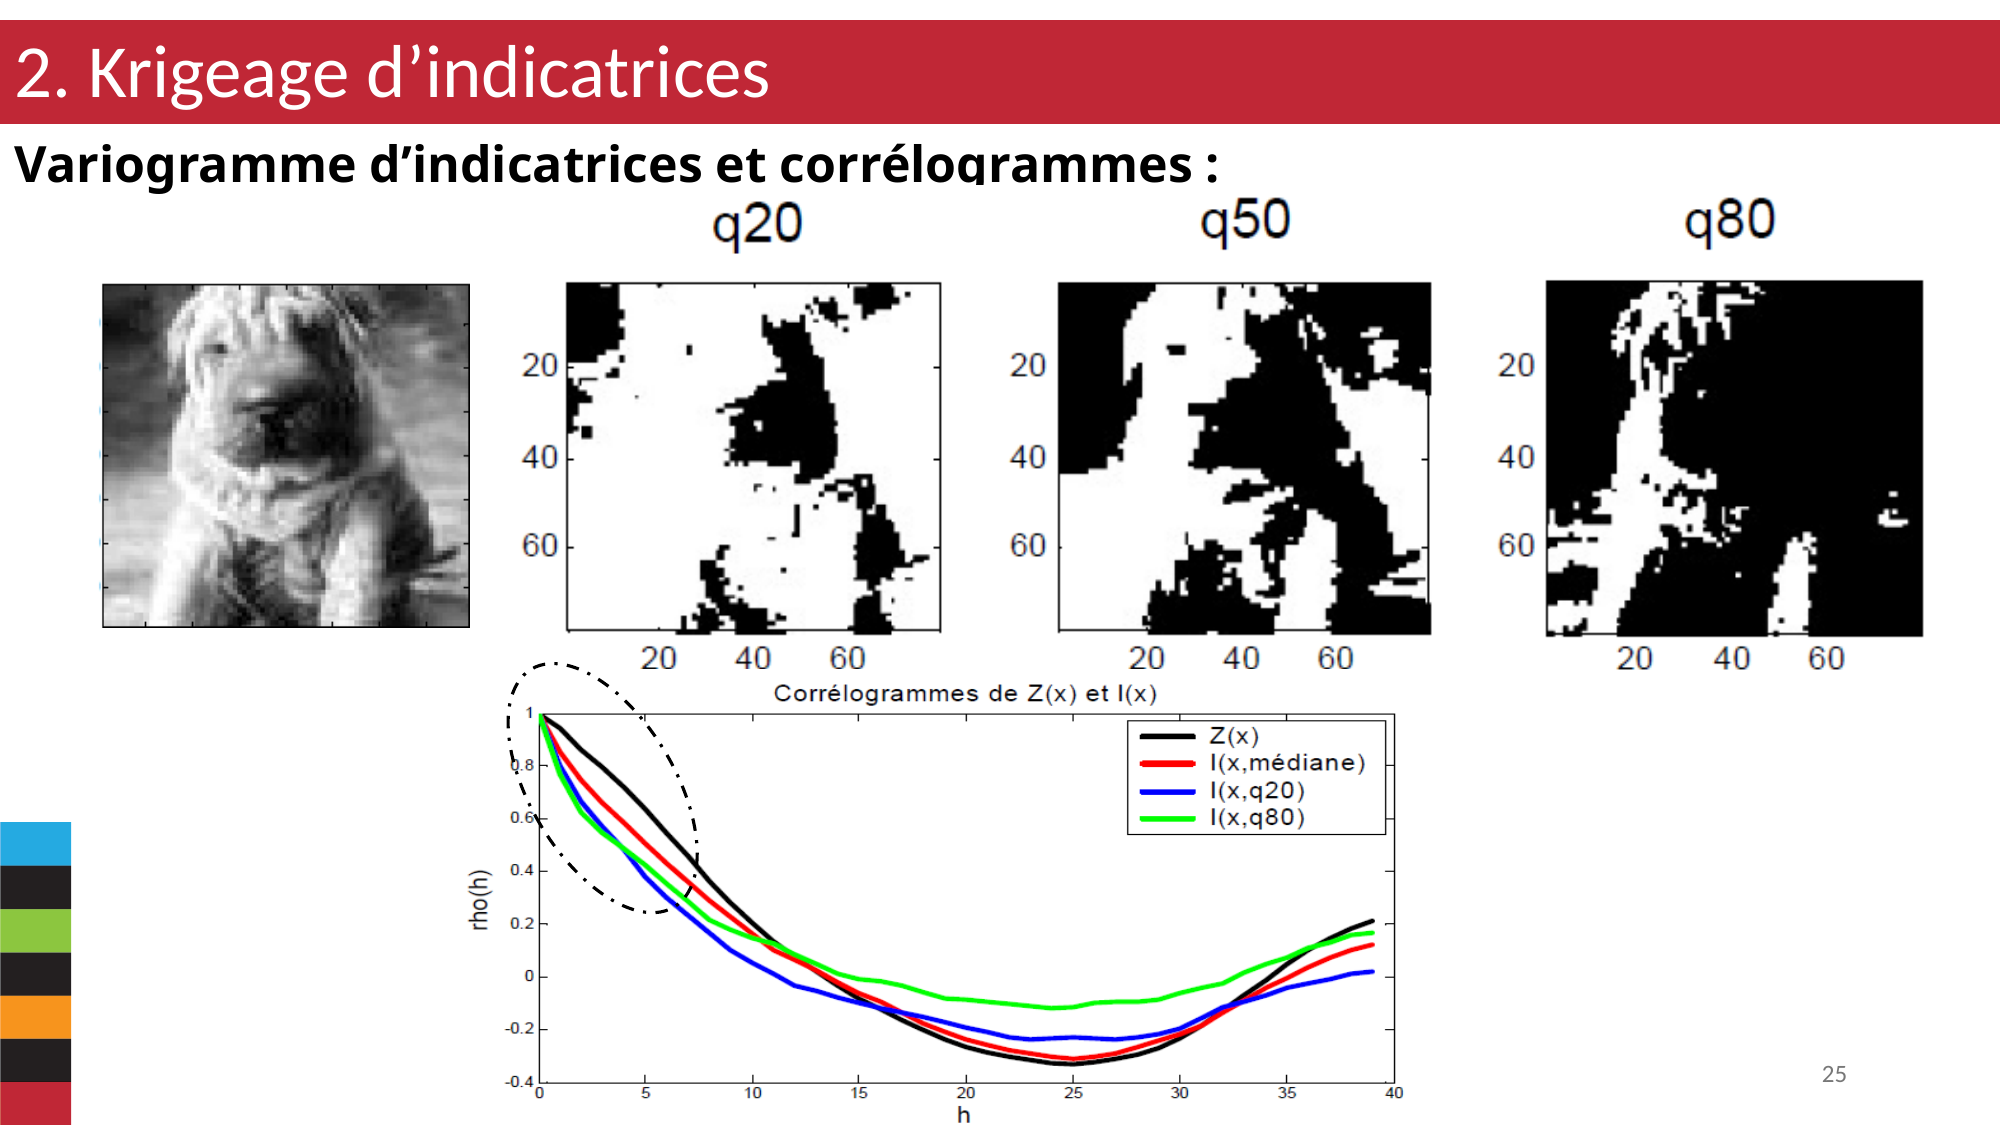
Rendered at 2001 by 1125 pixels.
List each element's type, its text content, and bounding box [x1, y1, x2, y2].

slide_number 25 [1422, 1042, 1863, 1103]
picture [0, 822, 72, 1125]
text_box Variogramme d’indicatrices et corrélogrammes : [0, 125, 1688, 201]
text_box 2. Krigeage d’indicatrices [0, 25, 1725, 122]
picture [63, 218, 470, 629]
picture [421, 185, 1980, 1125]
